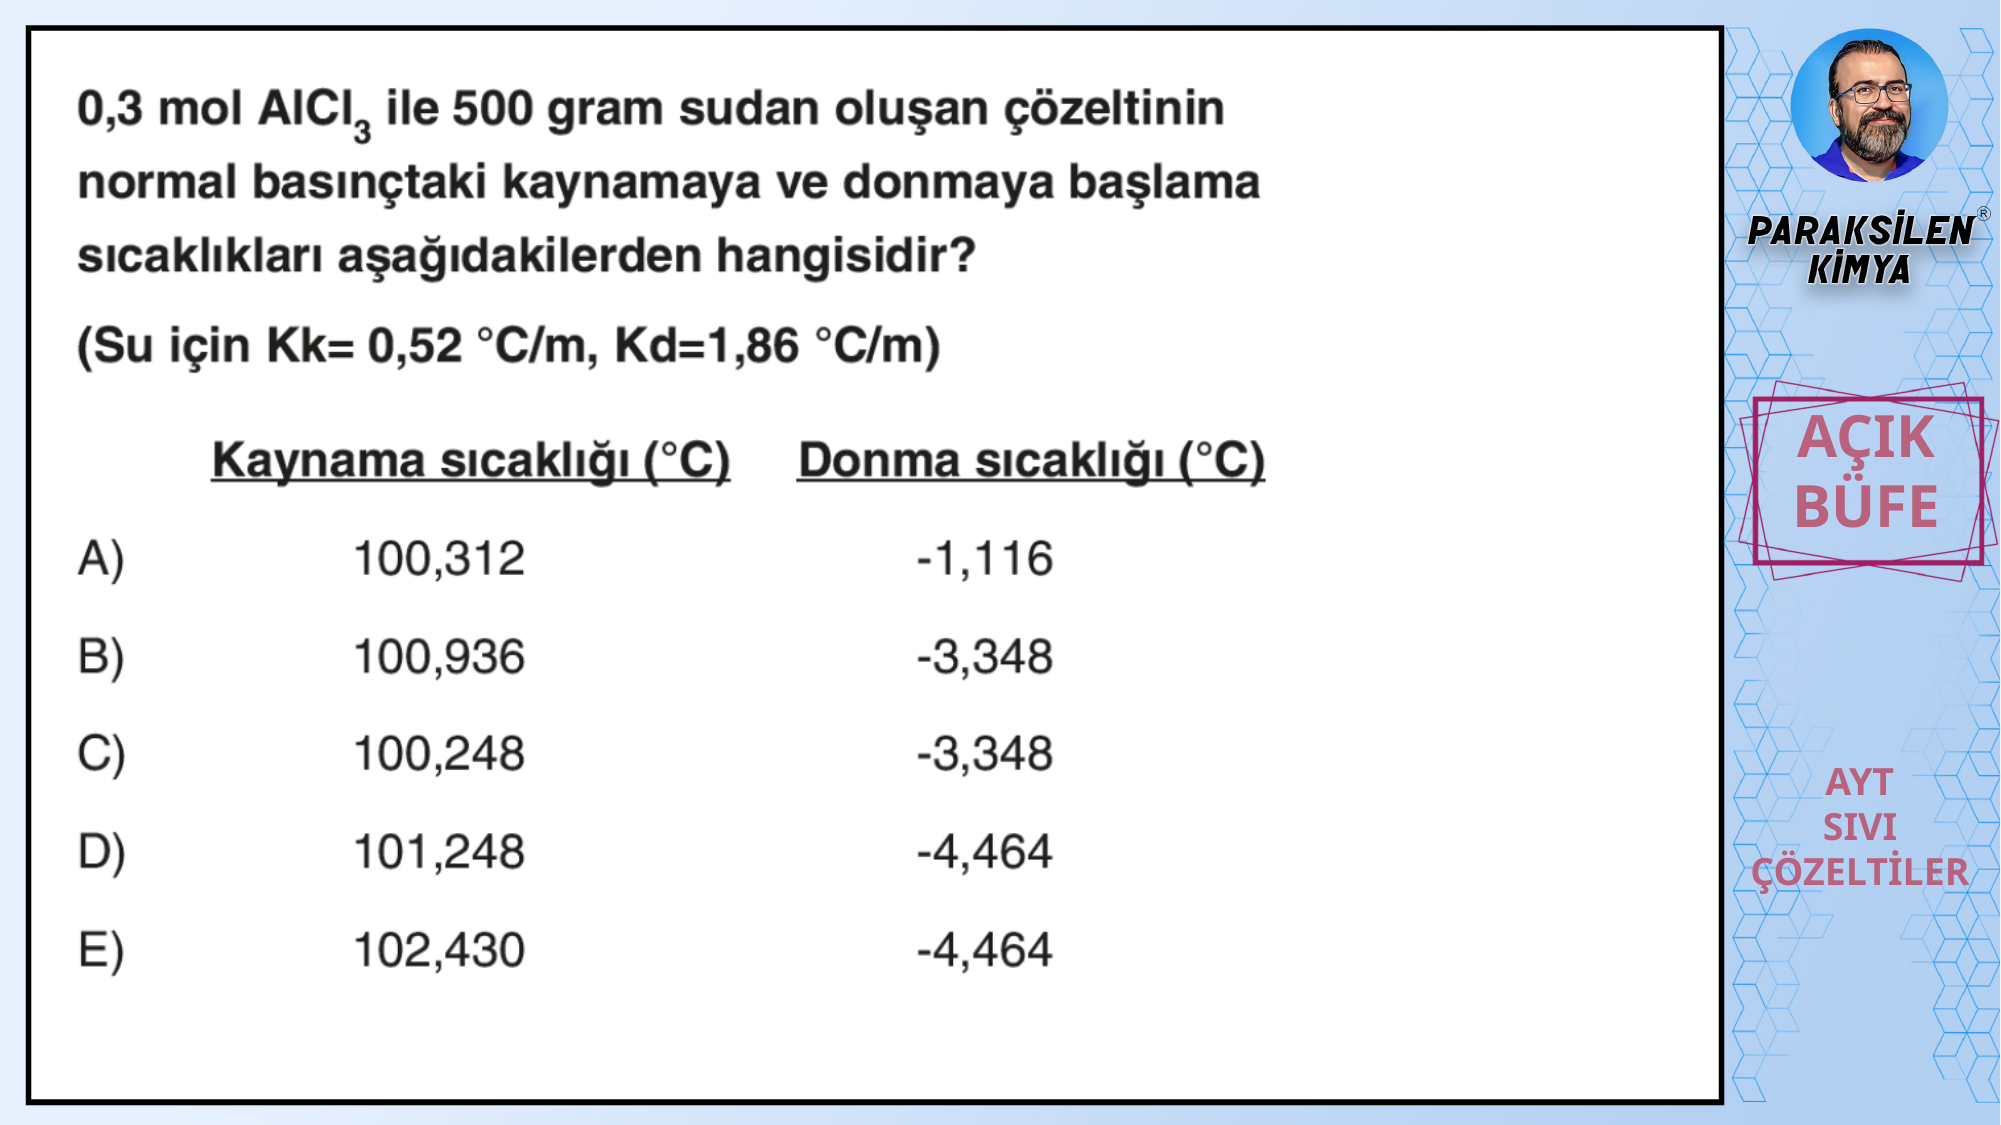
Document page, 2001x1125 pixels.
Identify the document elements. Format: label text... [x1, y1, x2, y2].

text_box AÇIK BÜFE [1755, 392, 1977, 547]
text_box AYT SIVI ÇÖZELTİLER [1719, 750, 2000, 901]
picture [0, 0, 2001, 1125]
